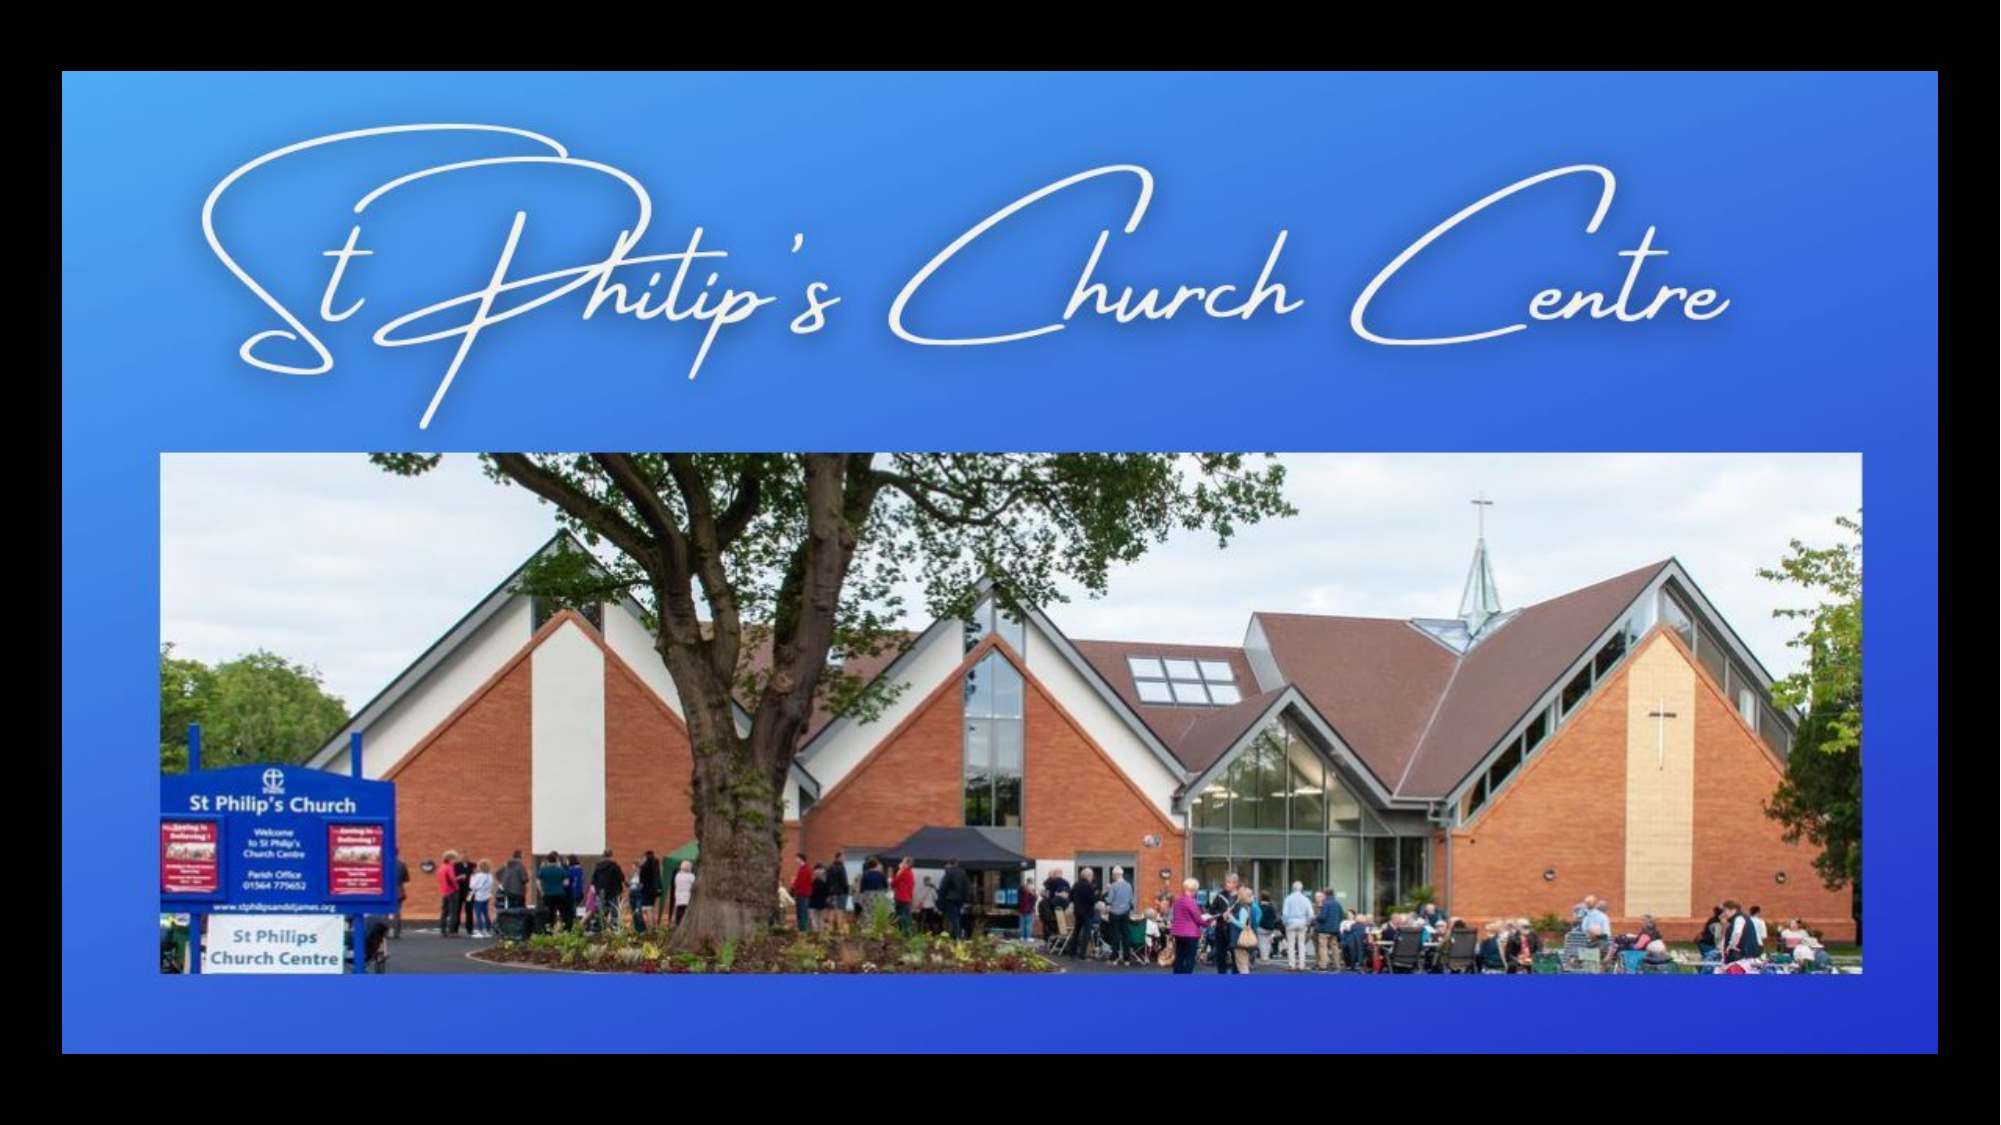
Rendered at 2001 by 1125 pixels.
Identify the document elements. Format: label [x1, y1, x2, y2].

picture [62, 71, 1938, 1054]
